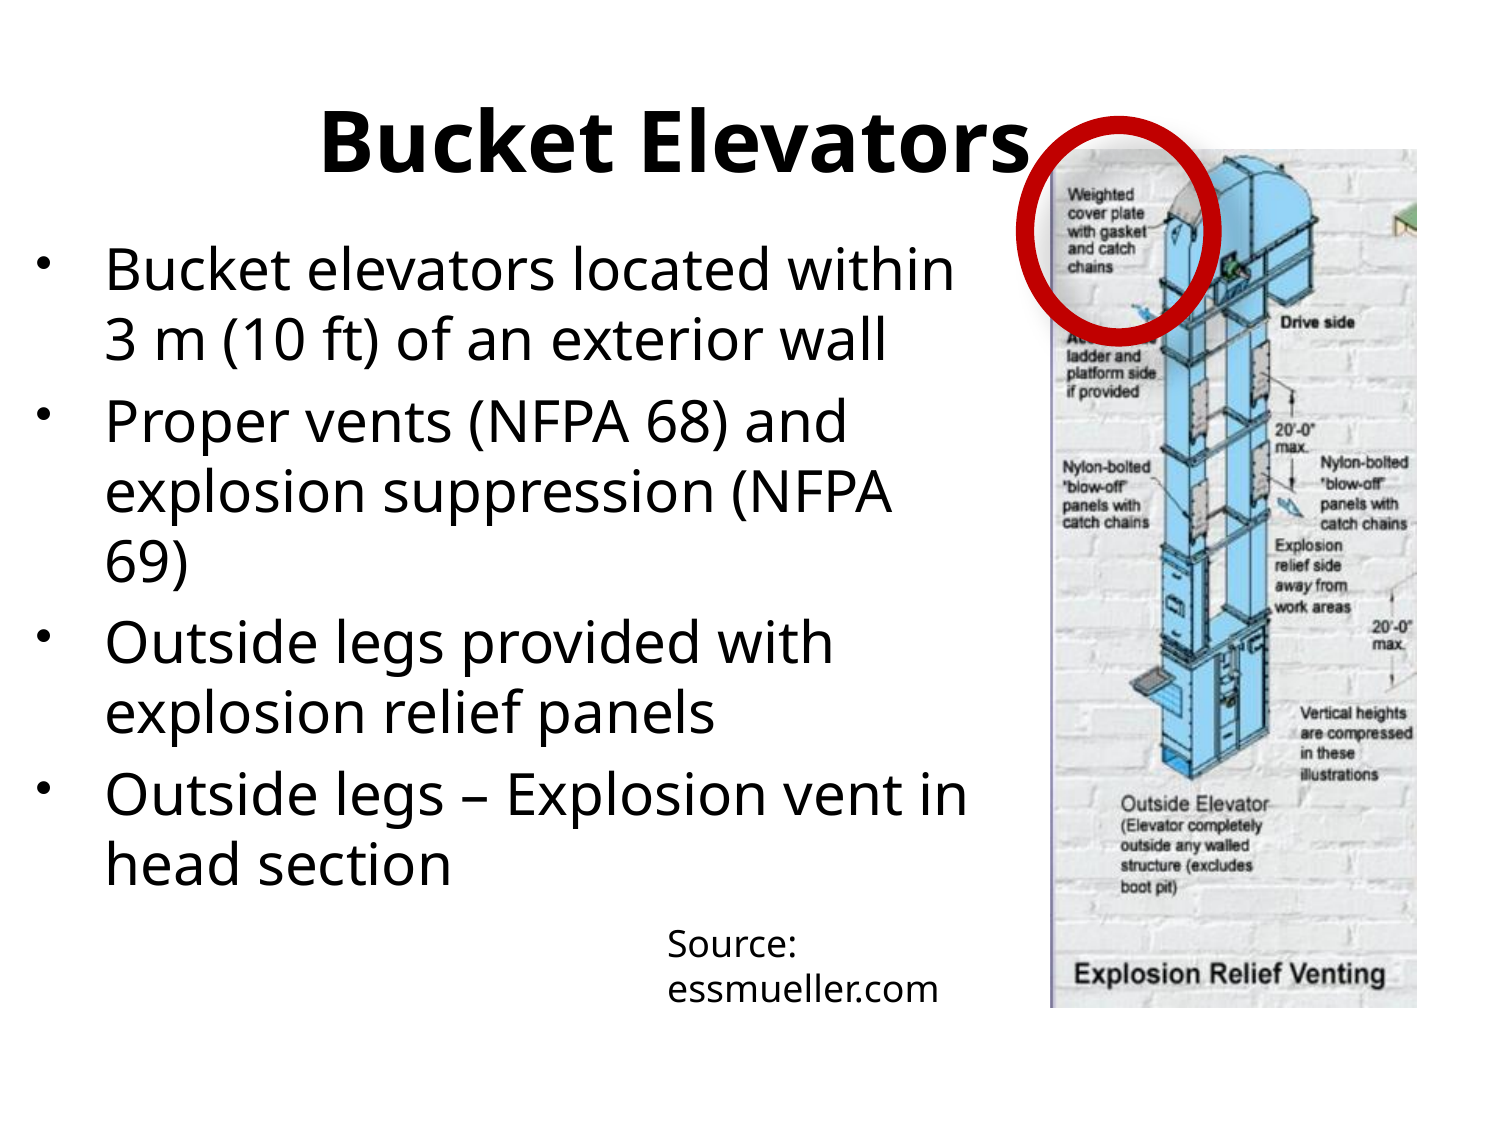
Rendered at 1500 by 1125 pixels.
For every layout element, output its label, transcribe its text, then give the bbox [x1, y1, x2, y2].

text_box Source: essmueller.com [652, 912, 1059, 1018]
list Bucket elevators located within 3 m (10 ft) of an exterior wall Proper vents (NFPA 68) and explosion suppression (NFPA 69) Outside legs provided with explosion relief panels Outside legs – Explosion vent in head section [0, 233, 1000, 968]
title Bucket Elevators [0, 45, 1350, 233]
picture [1049, 149, 1418, 1009]
text_box [1058, 124, 1180, 149]
text_box [1024, 159, 1049, 304]
